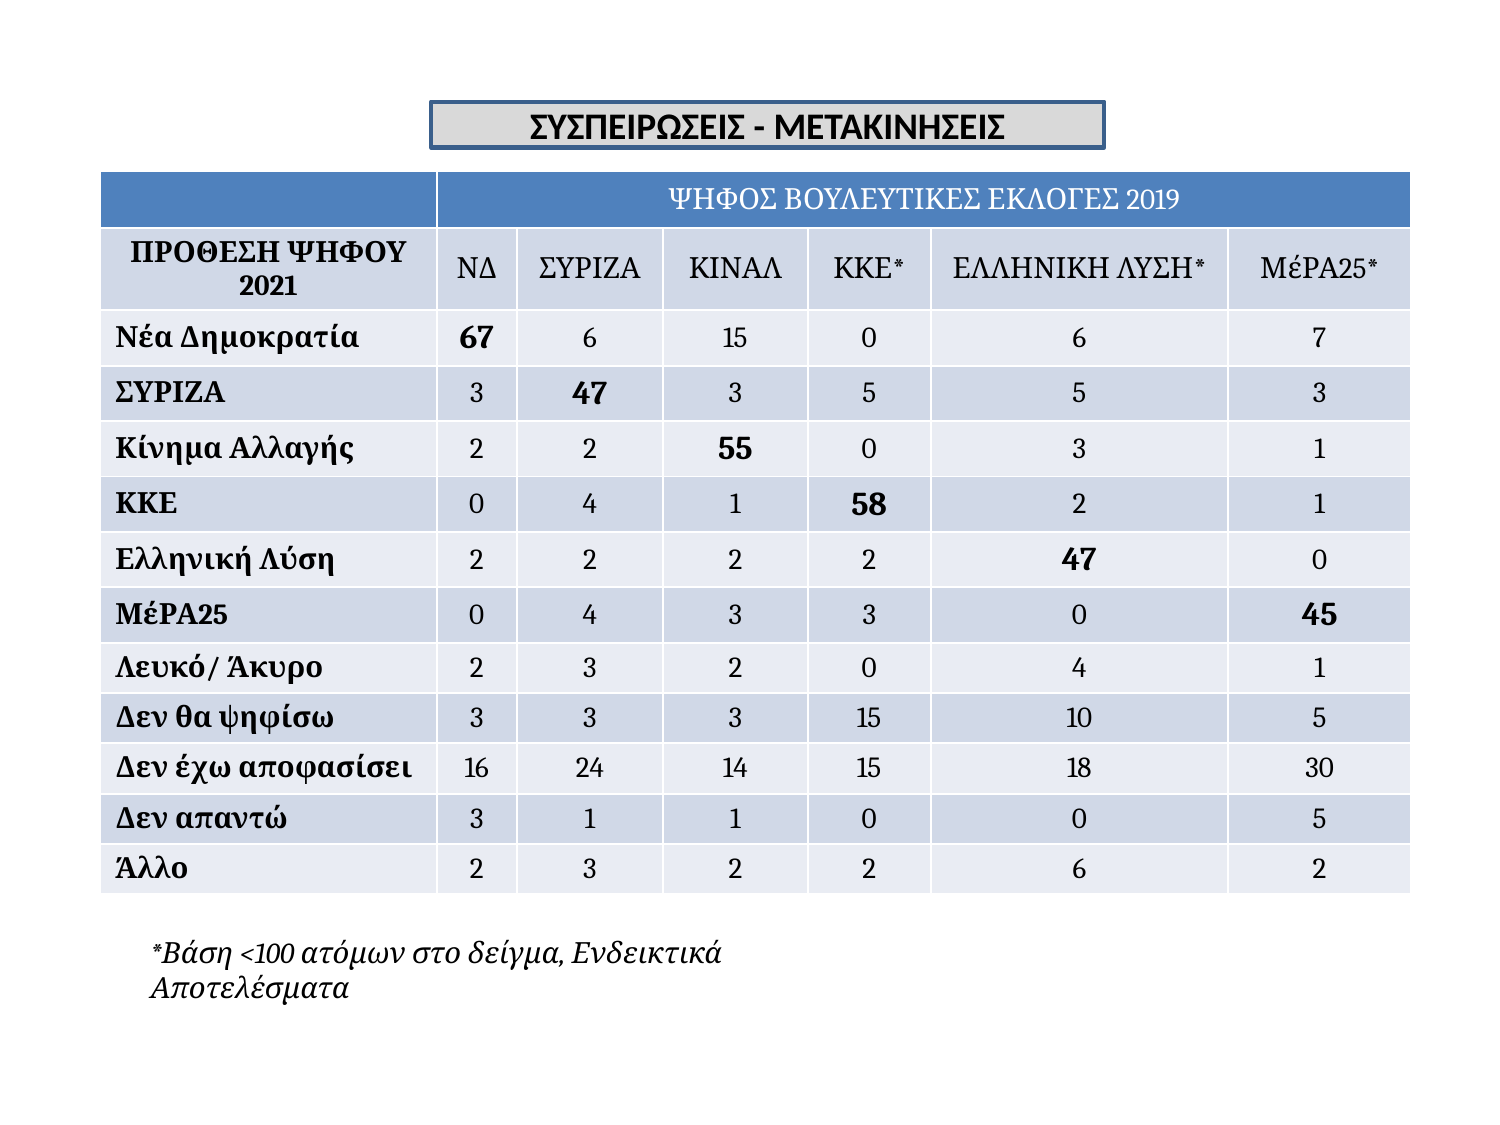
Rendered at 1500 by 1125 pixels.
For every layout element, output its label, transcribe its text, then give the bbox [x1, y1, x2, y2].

table_cell 1 [1229, 644, 1410, 692]
table_cell ΠΡΟΘΕΣΗ ΨΗΦΟΥ 2021 [101, 229, 436, 309]
table_cell ΜέΡΑ25 [101, 588, 436, 642]
table_cell 3 [1229, 367, 1410, 420]
table_cell 45 [1229, 588, 1410, 642]
table_cell 47 [932, 533, 1227, 586]
table_cell 3 [438, 367, 516, 420]
table_cell 3 [932, 422, 1227, 476]
table_cell 3 [664, 588, 807, 642]
table_cell 2 [664, 644, 807, 692]
table_cell 5 [932, 367, 1227, 420]
table_cell ΣΥΡΙΖΑ [518, 229, 662, 309]
text_box *Βάση <100 ατόμων στο δείγμα, Ενδεικτικά Αποτελέσματα [135, 927, 888, 1012]
table_cell 0 [809, 795, 930, 843]
table_cell 0 [809, 422, 930, 476]
table_cell 0 [438, 477, 516, 531]
table_cell 3 [518, 845, 662, 893]
table_cell 3 [518, 694, 662, 742]
table_cell 6 [932, 845, 1227, 893]
table_cell 5 [809, 367, 930, 420]
table_cell 2 [518, 533, 662, 586]
table_cell Δεν θα ψηφίσω [101, 694, 436, 742]
table_cell 47 [518, 367, 662, 420]
table_cell 16 [438, 744, 516, 793]
table_cell 3 [664, 367, 807, 420]
table_cell 58 [809, 477, 930, 531]
table_cell 18 [932, 744, 1227, 793]
table_cell Νέα Δημοκρατία [101, 311, 436, 365]
table_cell Δεν απαντώ [101, 795, 436, 843]
table_cell ΕΛΛΗΝΙΚΗ ΛΥΣΗ* [932, 229, 1227, 309]
table_cell 2 [664, 533, 807, 586]
table_cell 2 [932, 477, 1227, 531]
table_cell 3 [438, 694, 516, 742]
table_cell 14 [664, 744, 807, 793]
table_cell 24 [518, 744, 662, 793]
table_cell Ελληνική Λύση [101, 533, 436, 586]
table_cell Λευκό/ Άκυρο [101, 644, 436, 692]
table_cell 10 [932, 694, 1227, 742]
table_cell ΚΚΕ* [809, 229, 930, 309]
table_cell 2 [1229, 845, 1410, 893]
text_box ΣΥΣΠΕΙΡΩΣΕΙΣ - ΜΕΤΑΚΙΝΗΣΕΙΣ [429, 100, 1106, 150]
table_cell 2 [664, 845, 807, 893]
table_cell 4 [518, 588, 662, 642]
table_cell 15 [809, 744, 930, 793]
table_cell 4 [932, 644, 1227, 692]
table_cell 2 [438, 422, 516, 476]
table_cell 4 [518, 477, 662, 531]
table_cell 3 [809, 588, 930, 642]
table_cell 55 [664, 422, 807, 476]
table_cell 6 [518, 311, 662, 365]
table_cell 7 [1229, 311, 1410, 365]
table_cell 2 [809, 845, 930, 893]
table_cell 0 [932, 795, 1227, 843]
table_cell ΝΔ [438, 229, 516, 309]
table_cell 2 [438, 644, 516, 692]
table_cell ΣΥΡΙΖΑ [101, 367, 436, 420]
table_cell ΚΙΝΑΛ [664, 229, 807, 309]
table_cell ΚΚΕ [101, 477, 436, 531]
table_cell 0 [809, 311, 930, 365]
table_cell 15 [809, 694, 930, 742]
table_cell 30 [1229, 744, 1410, 793]
table_cell 6 [932, 311, 1227, 365]
table_cell 1 [664, 477, 807, 531]
table_cell 1 [518, 795, 662, 843]
table_cell Δεν έχω αποφασίσει [101, 744, 436, 793]
table_cell 1 [1229, 477, 1410, 531]
table_cell 0 [932, 588, 1227, 642]
table_cell 2 [438, 533, 516, 586]
table_cell 2 [809, 533, 930, 586]
table_cell 0 [1229, 533, 1410, 586]
table_cell 0 [809, 644, 930, 692]
table_cell 5 [1229, 694, 1410, 742]
table_cell ΜέΡΑ25* [1229, 229, 1410, 309]
table_cell 2 [518, 422, 662, 476]
table_cell Κίνημα Αλλαγής [101, 422, 436, 476]
table_cell 1 [664, 795, 807, 843]
table_cell 3 [664, 694, 807, 742]
table_cell 15 [664, 311, 807, 365]
table_cell 2 [438, 845, 516, 893]
table_cell 3 [438, 795, 516, 843]
table_header ΨΗΦΟΣ ΒΟΥΛΕΥΤΙΚΕΣ ΕΚΛΟΓΕΣ 2019 [438, 172, 1410, 227]
table_cell 67 [438, 311, 516, 365]
table_header [101, 172, 436, 227]
table_cell 1 [1229, 422, 1410, 476]
table_cell 0 [438, 588, 516, 642]
table_cell Άλλο [101, 845, 436, 893]
table_cell 3 [518, 644, 662, 692]
table_cell 5 [1229, 795, 1410, 843]
